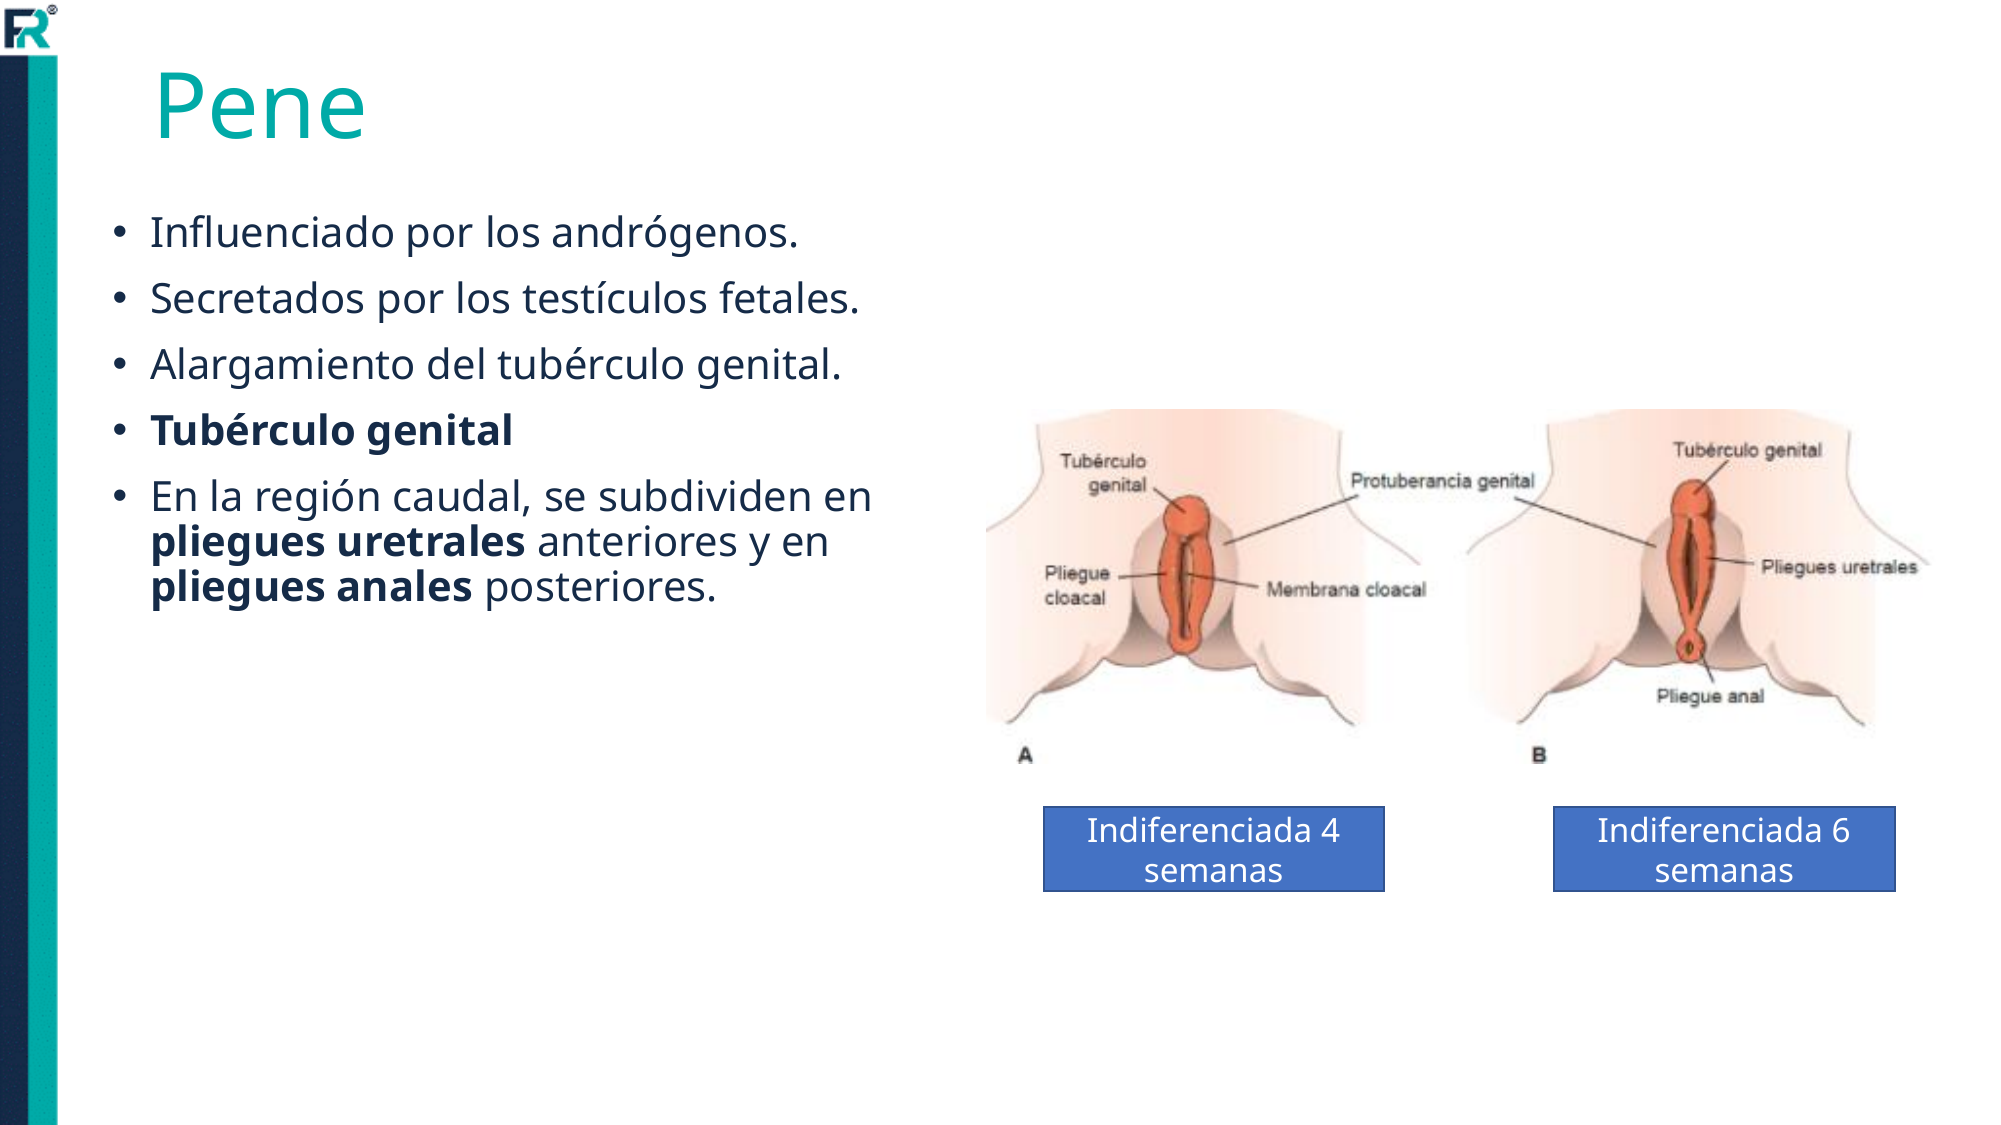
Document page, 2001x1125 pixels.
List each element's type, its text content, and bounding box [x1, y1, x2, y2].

text_box Indiferenciada 6 semanas [1554, 807, 1895, 892]
picture [0, 0, 2001, 1125]
list Influenciado por los andrógenos. Secretados por los testículos fetales. Alargamiento del tubérculo genital. Tubérculo genital En la región caudal, se subdividen en pliegues uretrales anteriores y en pliegues anales posteriores. [97, 203, 930, 800]
title Pene [137, 0, 1863, 218]
text_box Indiferenciada 4 semanas [1043, 807, 1385, 892]
